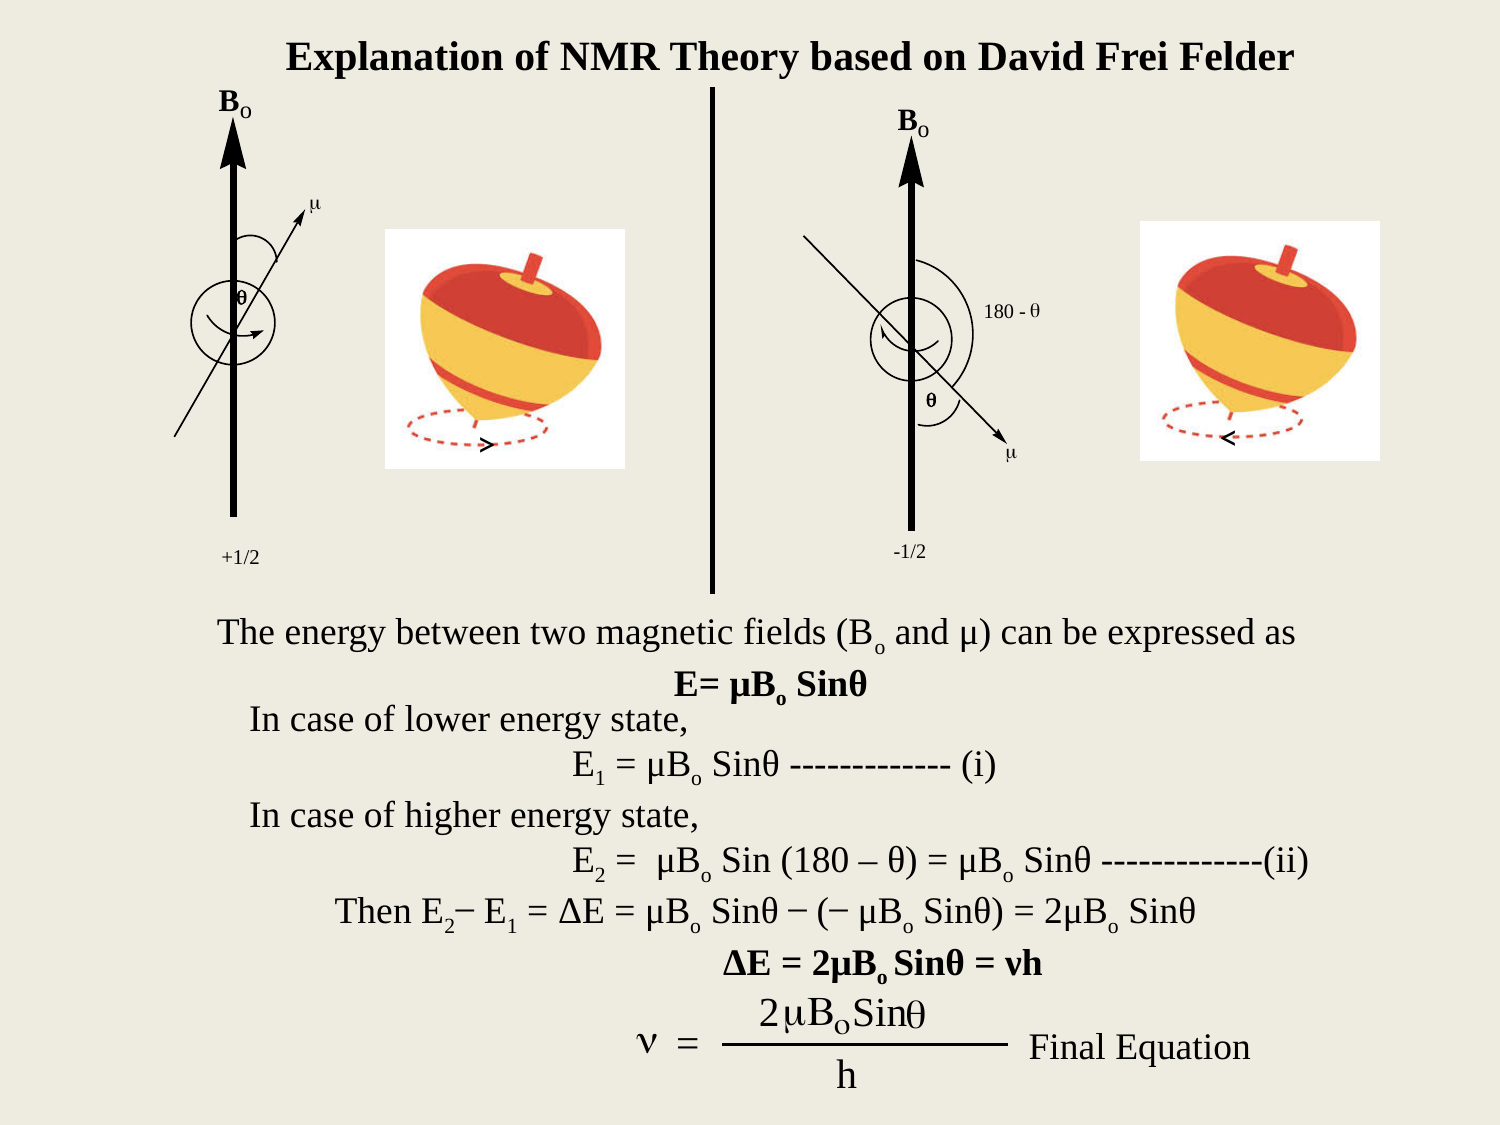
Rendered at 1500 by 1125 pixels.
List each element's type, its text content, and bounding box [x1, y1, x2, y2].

text_box The energy between two magnetic fields (Bo and μ) can be expressed as E= μBo Sinθ [134, 599, 1398, 717]
text_box Final Equation [1018, 1015, 1267, 1075]
text_box In case of lower energy state, E1 = μBo Sinθ ------------- (i) In case of higher energy state, E2 = μBo Sin (180 – θ) = μBo Sinθ -------------(ii) Then E2 ̶ E1 = ΔE = μBo Sinθ ̶ ( ̶ μBo Sinθ) = 2μBo Sinθ ΔE = 2μBo Sinθ = νh [234, 686, 1500, 996]
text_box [170, 86, 322, 569]
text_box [799, 105, 1041, 564]
picture [1139, 220, 1380, 461]
picture [385, 229, 626, 469]
text_box Explanation of NMR Theory based on David Frei Felder [270, 21, 1310, 87]
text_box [636, 993, 1014, 1099]
